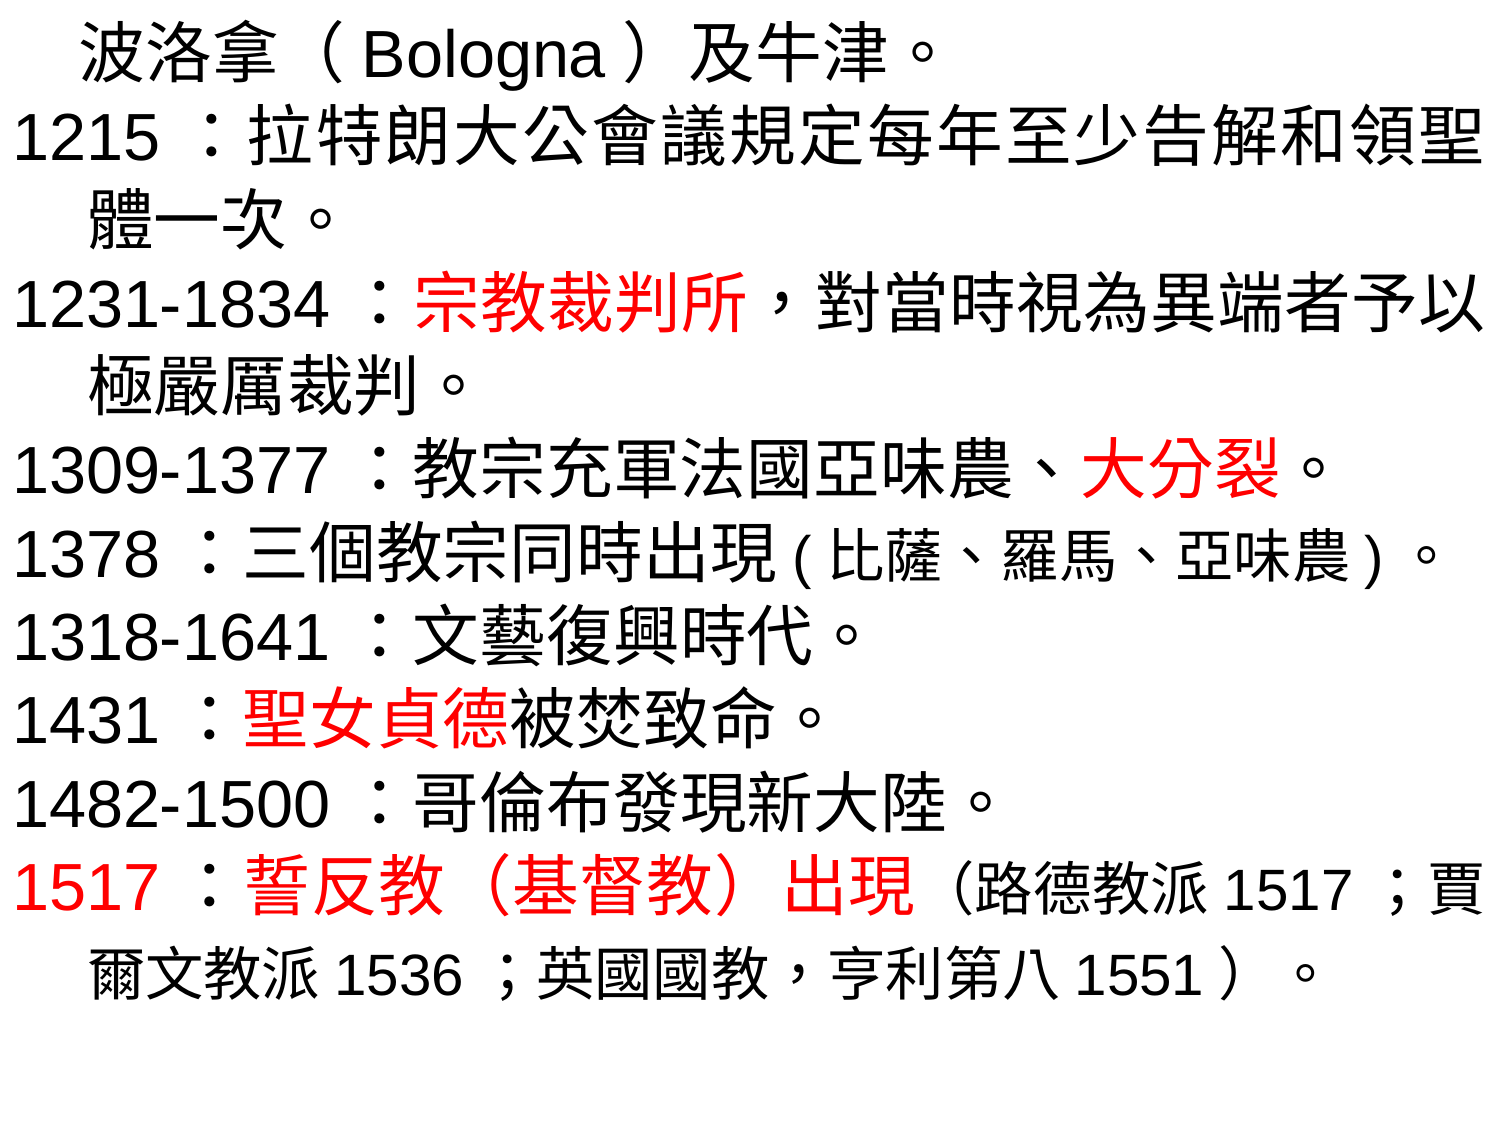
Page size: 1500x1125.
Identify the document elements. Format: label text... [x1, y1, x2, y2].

text_box 波洛拿（Bologna）及牛津。 1215：拉特朗大公會議規定每年至少告解和領聖體一次。 1231-1834：宗教裁判所，對當時視為異端者予以極嚴厲裁判。 1309-1377：教宗充軍法國亞味農、大分裂。 1378：三個教宗同時出現(比薩、羅馬、亞味農)。 1318-1641：文藝復興時代。 1431：聖女貞德被焚致命。 1482-1500：哥倫布發現新大陸。 1517：誓反教（基督教）出現（路德教派1517；賈爾文教派1536；英國國教，亨利第八1551）。 [0, 0, 1500, 1098]
